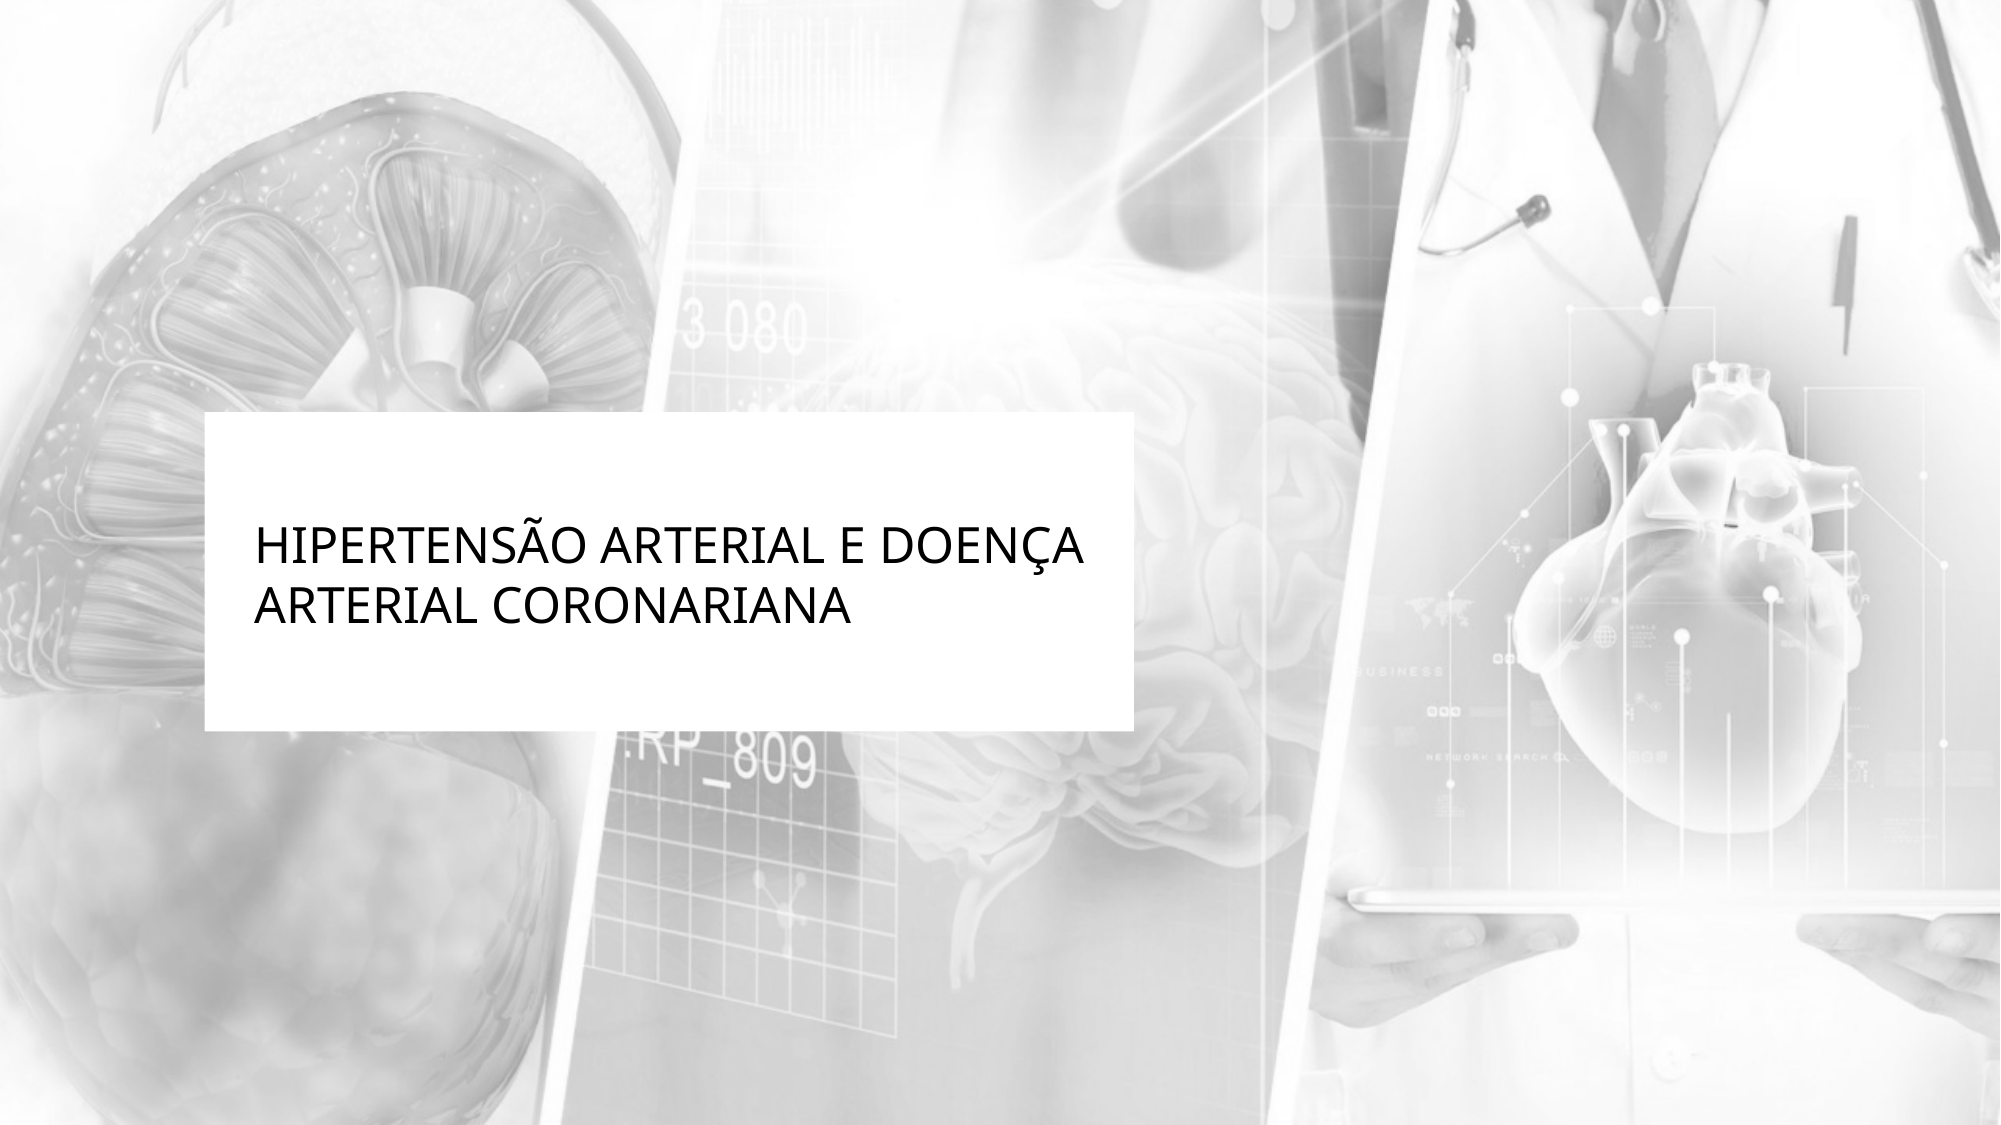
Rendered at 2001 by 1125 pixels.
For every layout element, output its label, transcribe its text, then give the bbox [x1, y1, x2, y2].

list HIPERTENSÃO ARTERIAL E DOENÇA ARTERIAL CORONARIANA [239, 441, 1192, 705]
